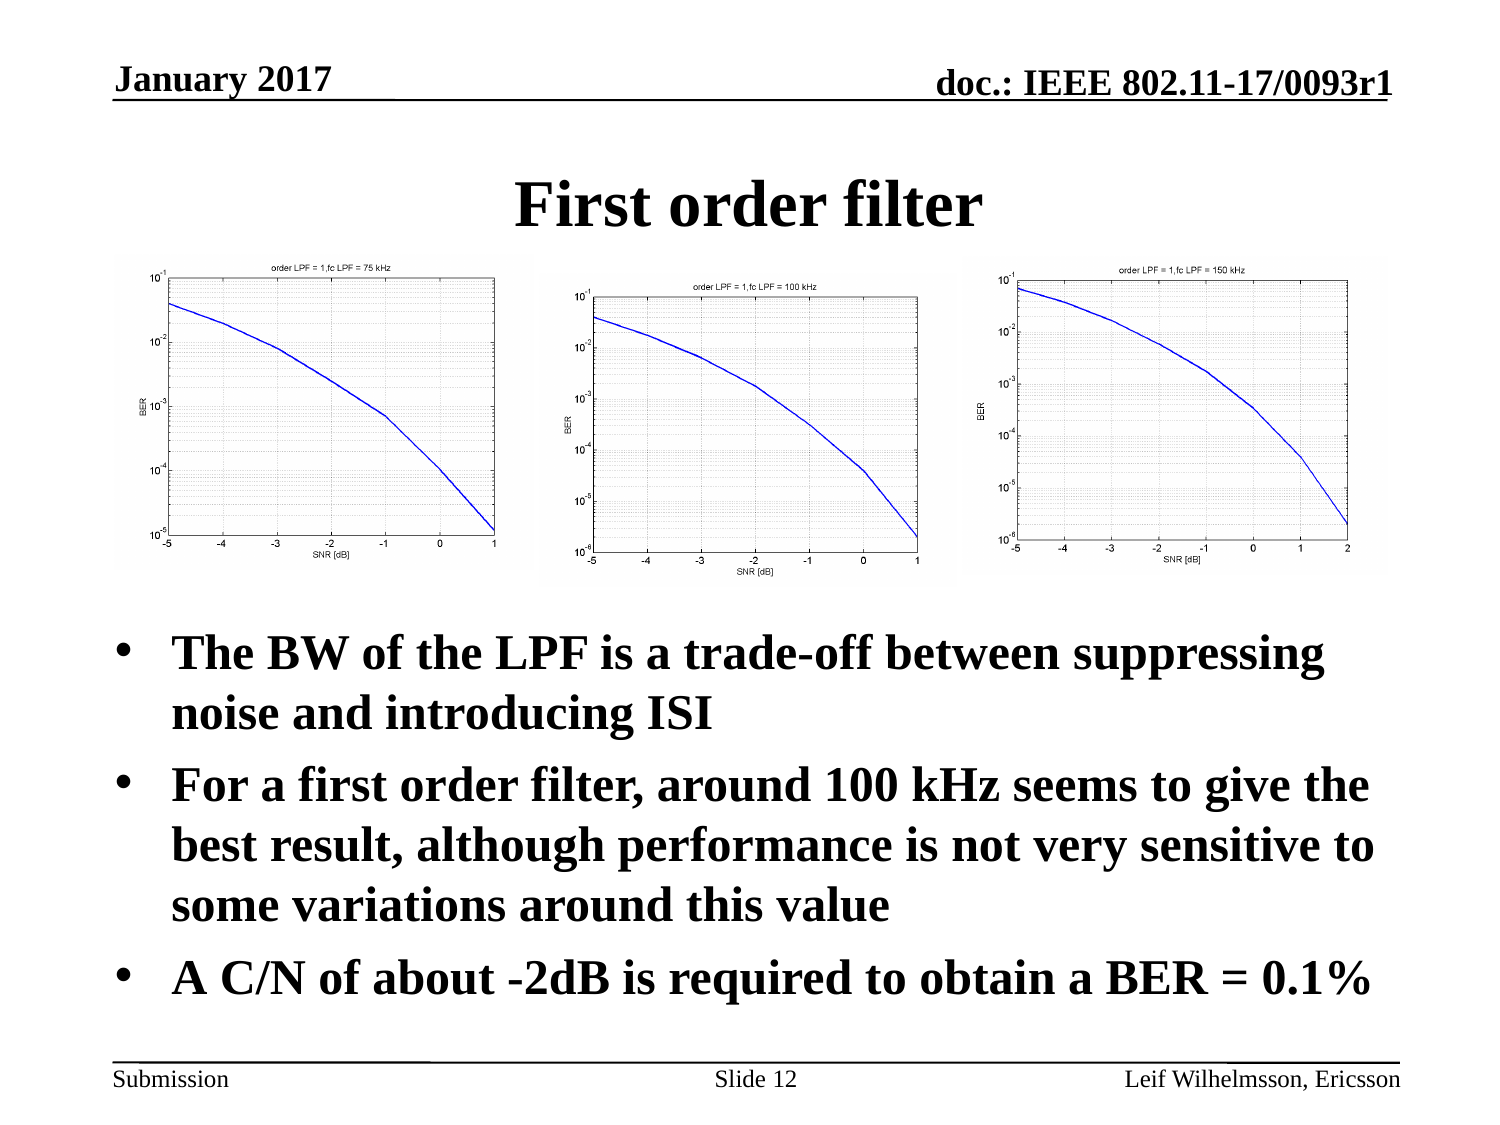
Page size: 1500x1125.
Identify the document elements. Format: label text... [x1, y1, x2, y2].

title First order filter [112, 112, 1388, 271]
picture [539, 273, 957, 587]
picture [114, 254, 534, 570]
text_box The BW of the LPF is a trade-off between suppressing noise and introducing ISI For a first order filter, around 100 kHz seems to give the best result, although performance is not very sensitive to some variations around this value A C/N of about -2dB is required to obtain a BER = 0.1% [100, 611, 1402, 1020]
picture [962, 256, 1388, 575]
slide_number Slide 12 [712, 1061, 800, 1123]
footer Leif Wilhelmsson, Ericsson [878, 1061, 1402, 1093]
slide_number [114, 54, 423, 100]
